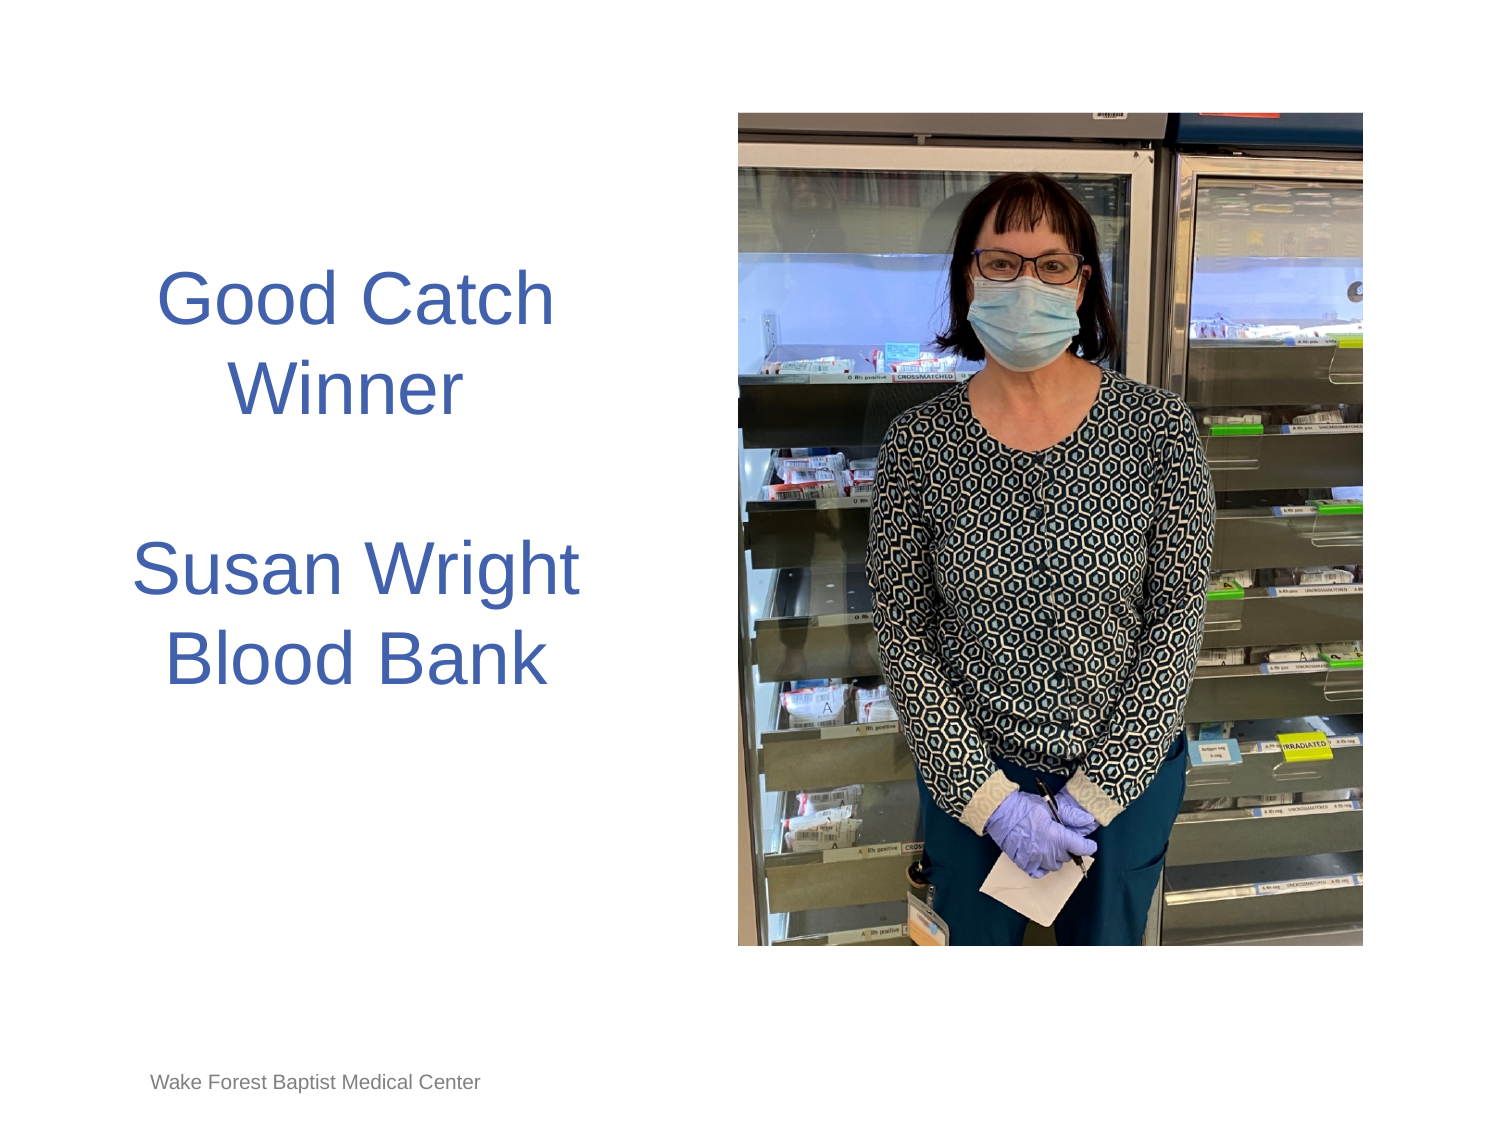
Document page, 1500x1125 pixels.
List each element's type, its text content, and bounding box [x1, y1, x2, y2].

picture [633, 114, 1467, 945]
title Good Catch Winner Susan Wright Blood Bank [50, 249, 663, 887]
